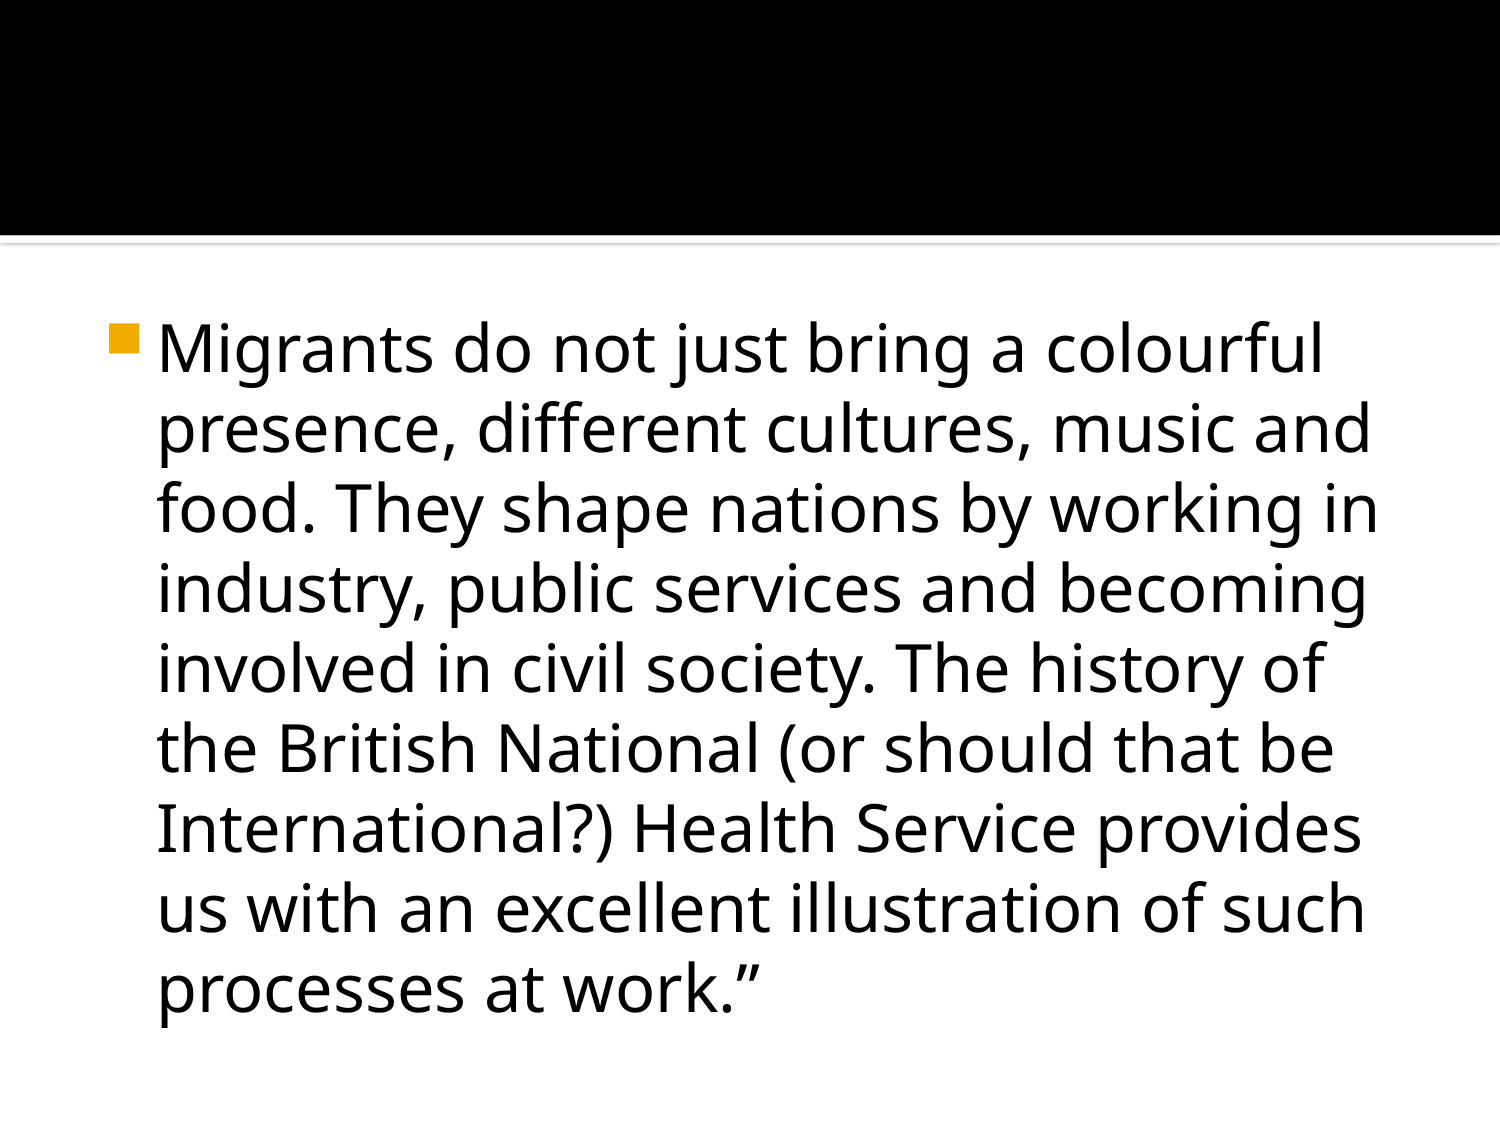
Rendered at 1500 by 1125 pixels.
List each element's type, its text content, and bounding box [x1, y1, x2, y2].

list Migrants do not just bring a colourful presence, different cultures, music and food. They shape nations by working in industry, public services and becoming involved in civil society. The history of the British National (or should that be International?) Health Service provides us with an excellent illustration of such processes at work.” [75, 291, 1425, 1050]
